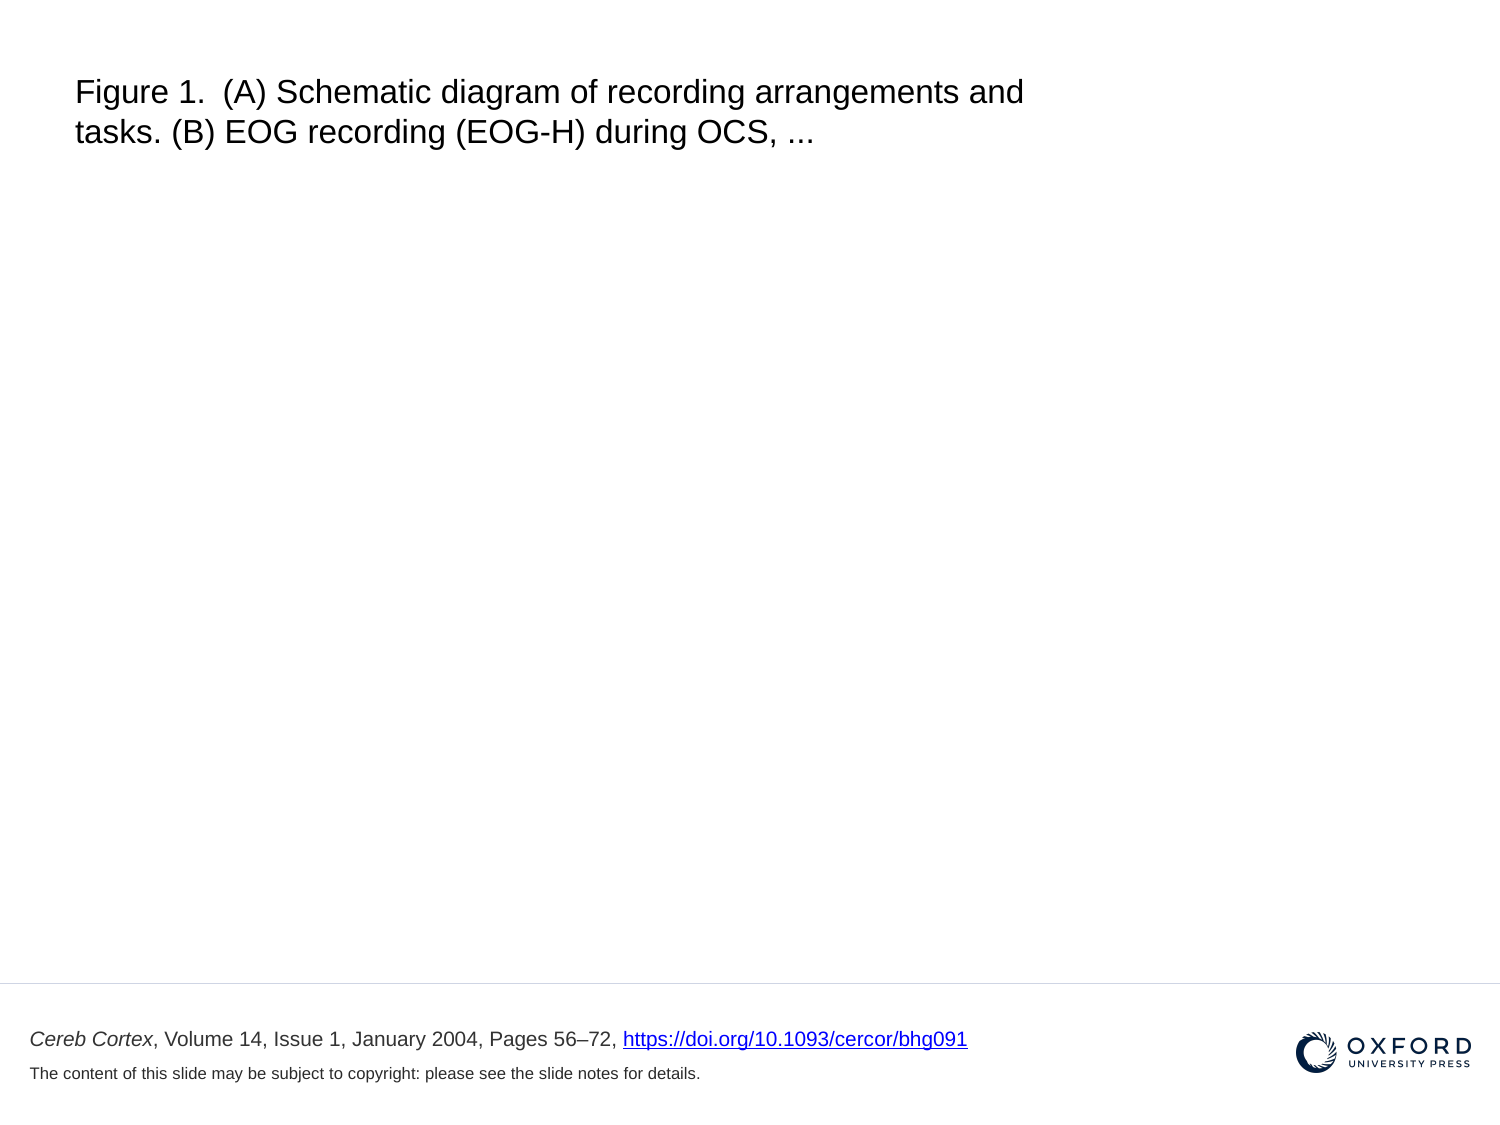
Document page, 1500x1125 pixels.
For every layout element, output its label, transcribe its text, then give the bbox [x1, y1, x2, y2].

title Figure 1. (A) Schematic diagram of recording arrangements and tasks. (B) EOG recording (EOG-H) during OCS, ... [75, 69, 1078, 171]
picture [1296, 1032, 1471, 1073]
footer Cereb Cortex, Volume 14, Issue 1, January 2004, Pages 56–72, https://doi.org/10.1093/cercor/bhg091 The content of this slide may be subject to copyright: please see the slide notes for details. [0, 983, 1260, 1125]
